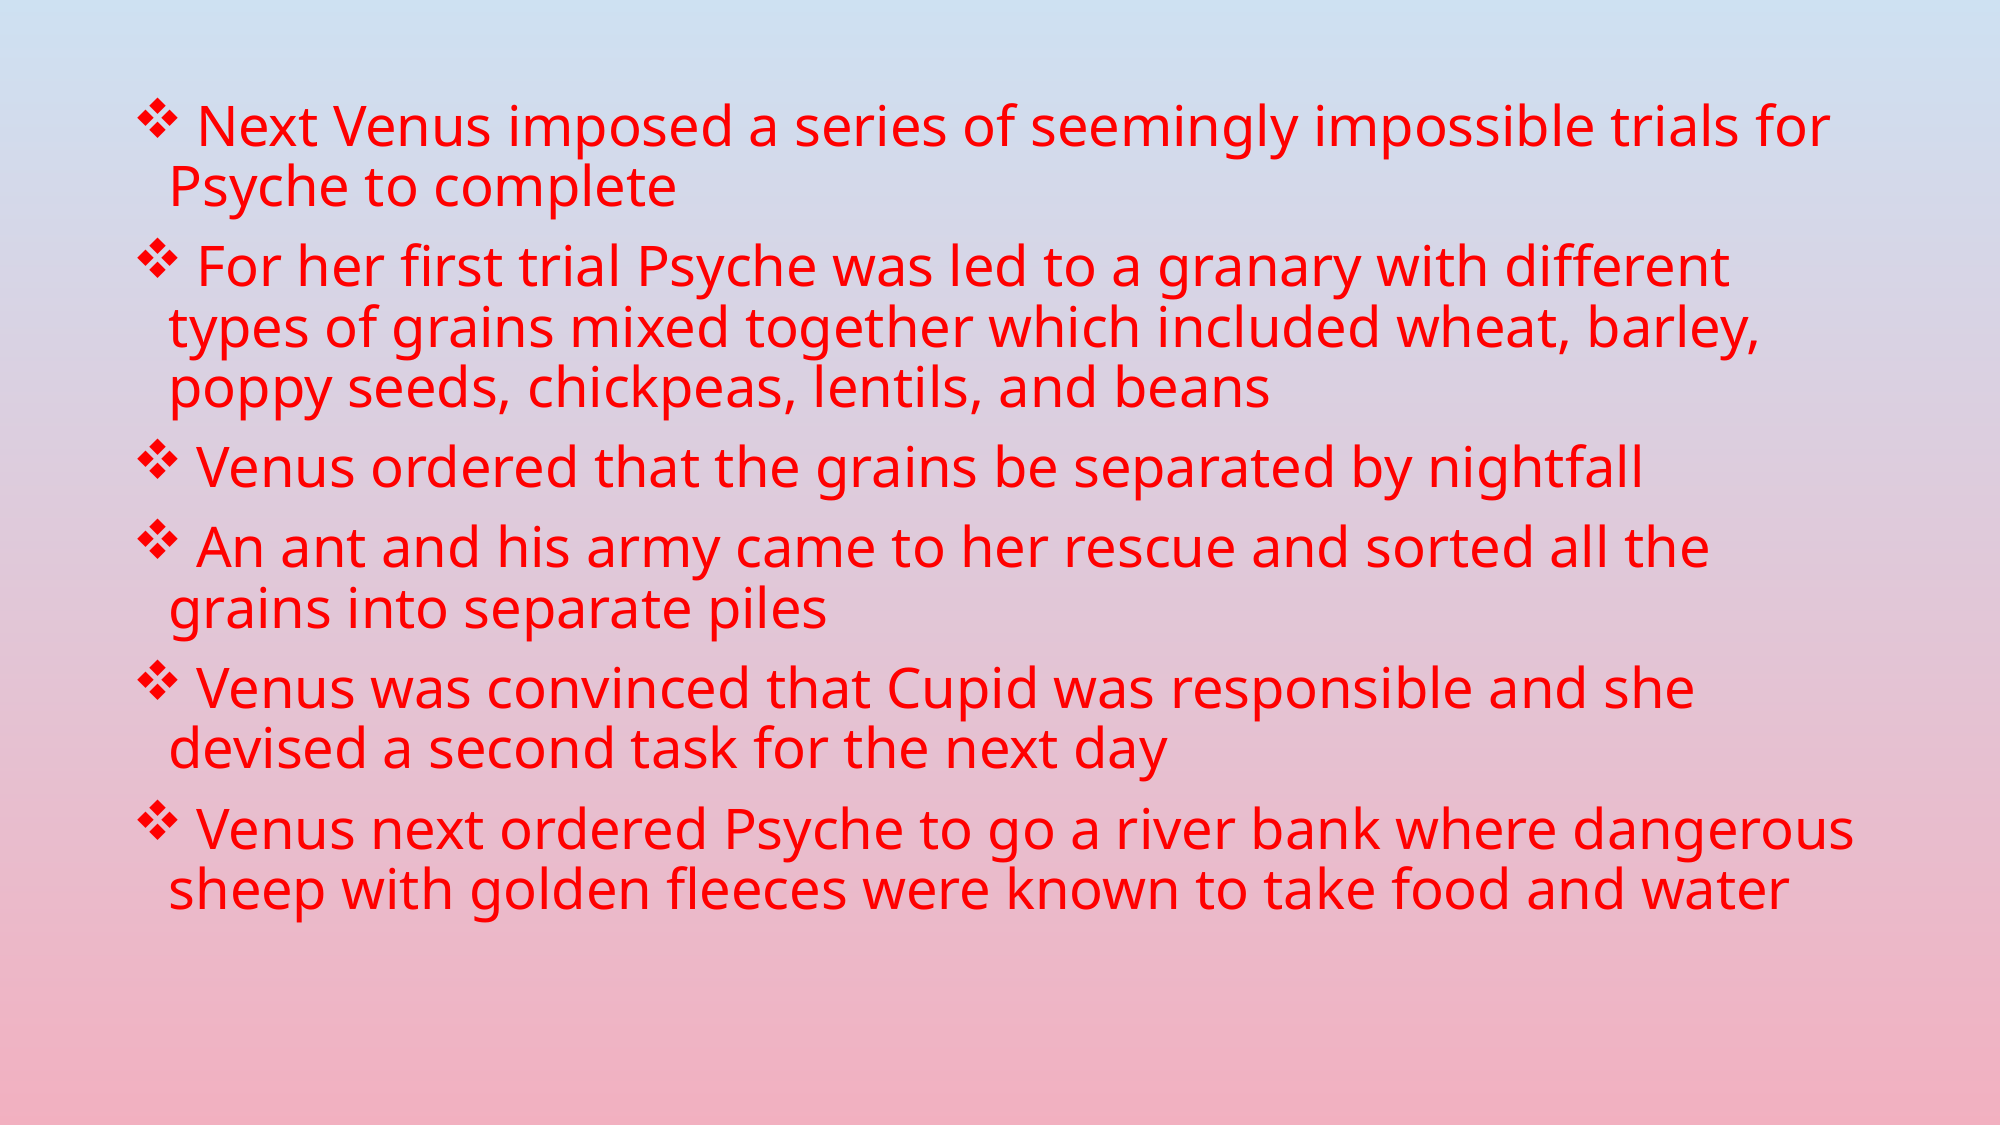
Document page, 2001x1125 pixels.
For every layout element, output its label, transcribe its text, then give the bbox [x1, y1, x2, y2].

list Next Venus imposed a series of seemingly impossible trials for Psyche to complete For her first trial Psyche was led to a granary with different types of grains mixed together which included wheat, barley, poppy seeds, chickpeas, lentils, and beans Venus ordered that the grains be separated by nightfall An ant and his army came to her rescue and sorted all the grains into separate piles Venus was convinced that Cupid was responsible and she devised a second task for the next day Venus next ordered Psyche to go a river bank where dangerous sheep with golden fleeces were known to take food and water [117, 90, 1874, 991]
